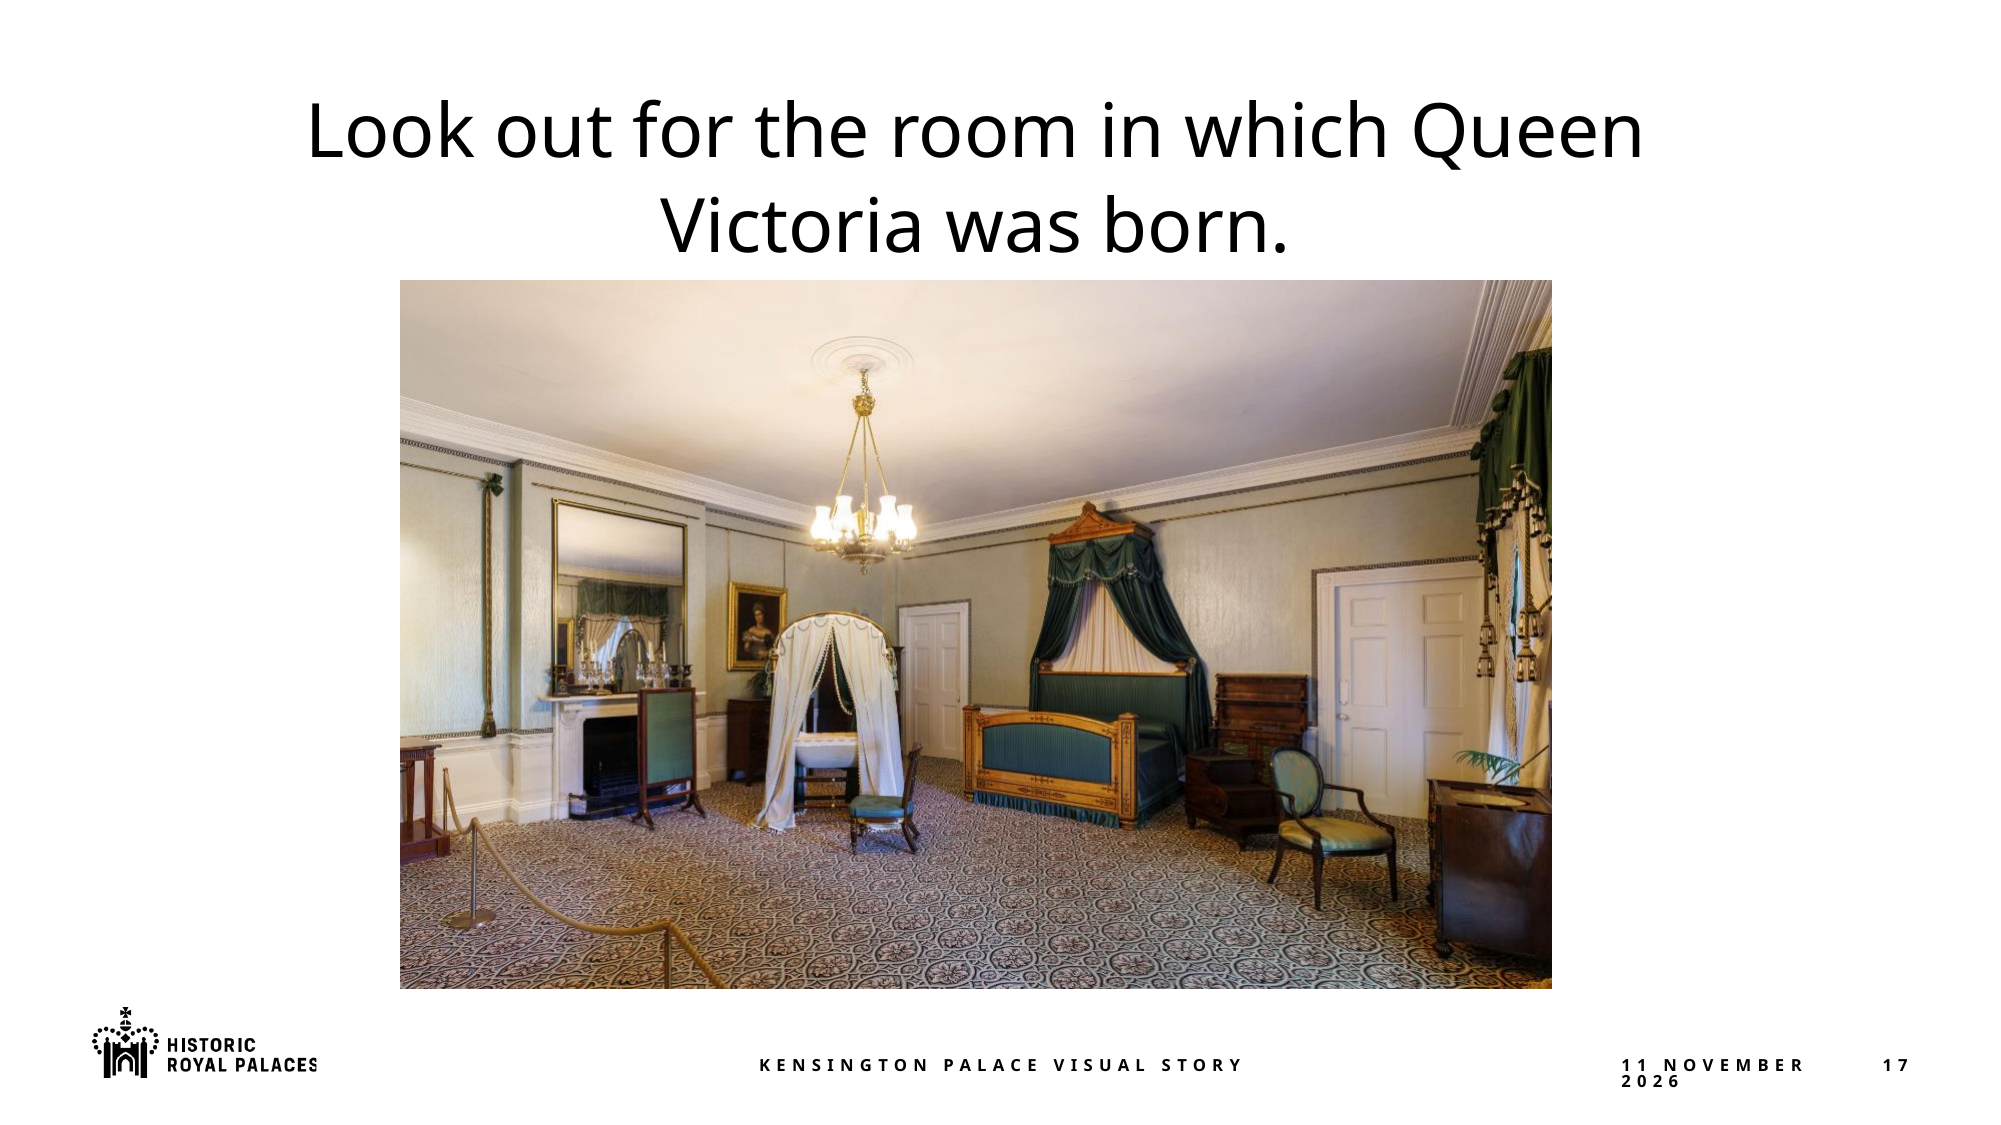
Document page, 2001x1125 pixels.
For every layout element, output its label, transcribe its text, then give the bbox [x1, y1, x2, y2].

footer KENSINGTON Palace Visual Story [662, 1054, 1338, 1125]
slide_number 17 [1828, 1054, 1908, 1125]
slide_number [1621, 1054, 1828, 1125]
title Look out for the room in which Queen Victoria was born. [225, 78, 1726, 282]
picture [400, 280, 1552, 989]
